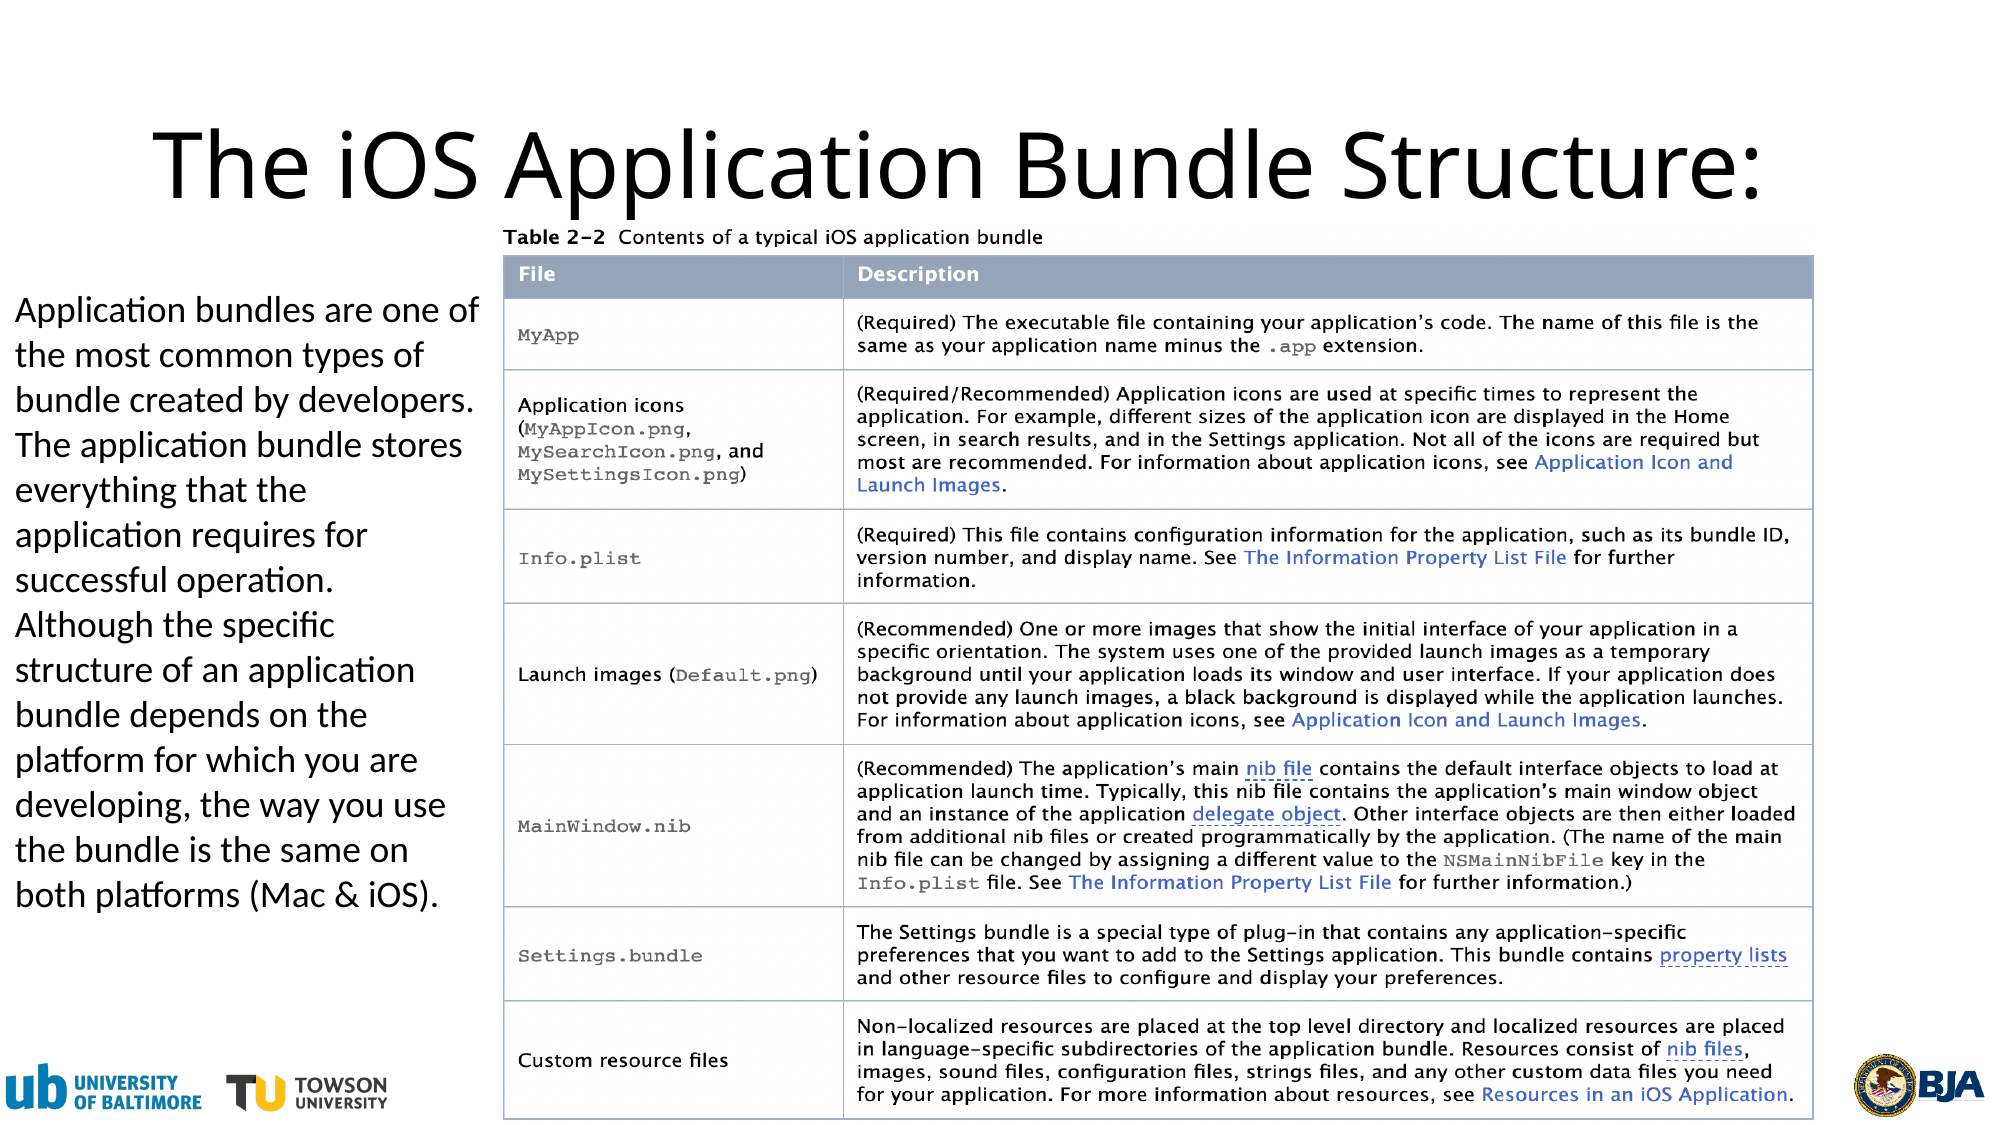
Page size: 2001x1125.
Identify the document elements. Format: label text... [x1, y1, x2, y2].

picture [0, 1031, 407, 1125]
picture [1854, 1054, 1986, 1117]
picture [494, 222, 1818, 1125]
text_box Application bundles are one of the most common types of bundle created by developers. The application bundle stores everything that the application requires for successful operation. Although the specific structure of an application bundle depends on the platform for which you are developing, the way you use the bundle is the same on both platforms (Mac & iOS). [0, 277, 494, 922]
title The iOS Application Bundle Structure: [137, 59, 1863, 278]
